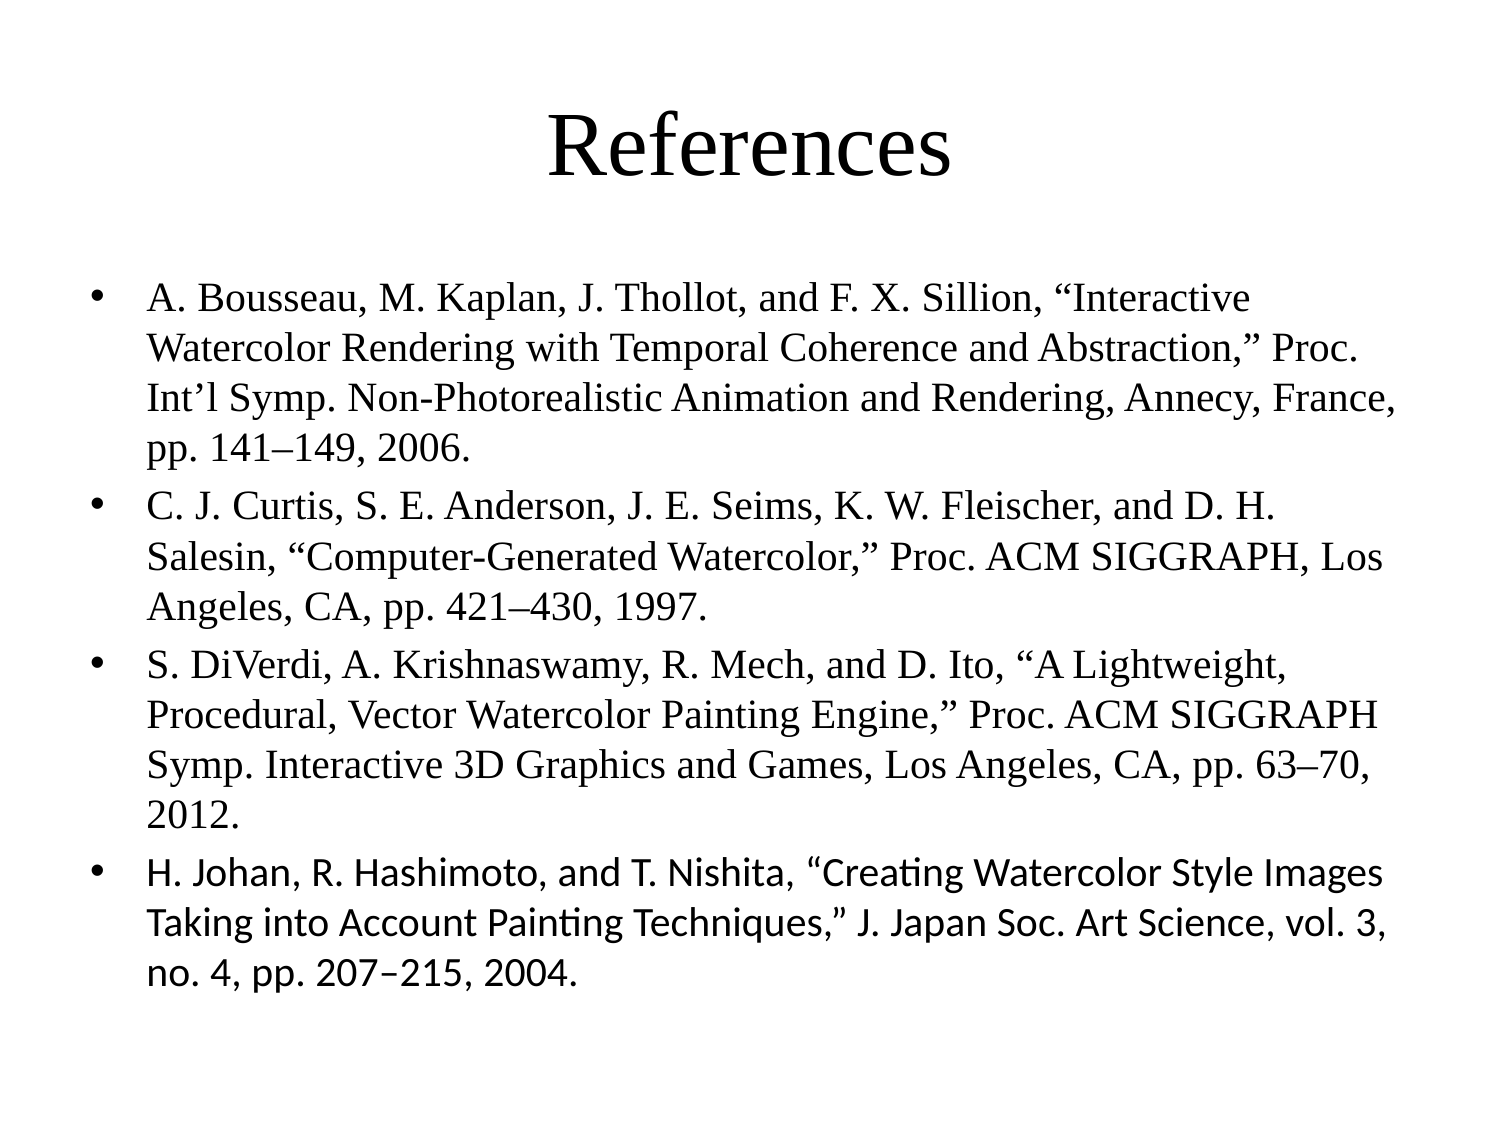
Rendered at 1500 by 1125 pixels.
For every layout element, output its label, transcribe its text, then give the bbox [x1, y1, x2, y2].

title References [75, 45, 1425, 233]
list A. Bousseau, M. Kaplan, J. Thollot, and F. X. Sillion, “Interactive Watercolor Rendering with Temporal Coherence and Abstraction,” Proc. Int’l Symp. Non-Photorealistic Animation and Rendering, Annecy, France, pp. 141–149, 2006. C. J. Curtis, S. E. Anderson, J. E. Seims, K. W. Fleischer, and D. H. Salesin, “Computer-Generated Watercolor,” Proc. ACM SIGGRAPH, Los Angeles, CA, pp. 421–430, 1997. S. DiVerdi, A. Krishnaswamy, R. Mech, and D. Ito, “A Lightweight, Procedural, Vector Watercolor Painting Engine,” Proc. ACM SIGGRAPH Symp. Interactive 3D Graphics and Games, Los Angeles, CA, pp. 63–70, 2012. H. Johan, R. Hashimoto, and T. Nishita, “Creating Watercolor Style Images Taking into Account Painting Techniques,” J. Japan Soc. Art Science, vol. 3, no. 4, pp. 207–215, 2004. [75, 262, 1425, 1005]
